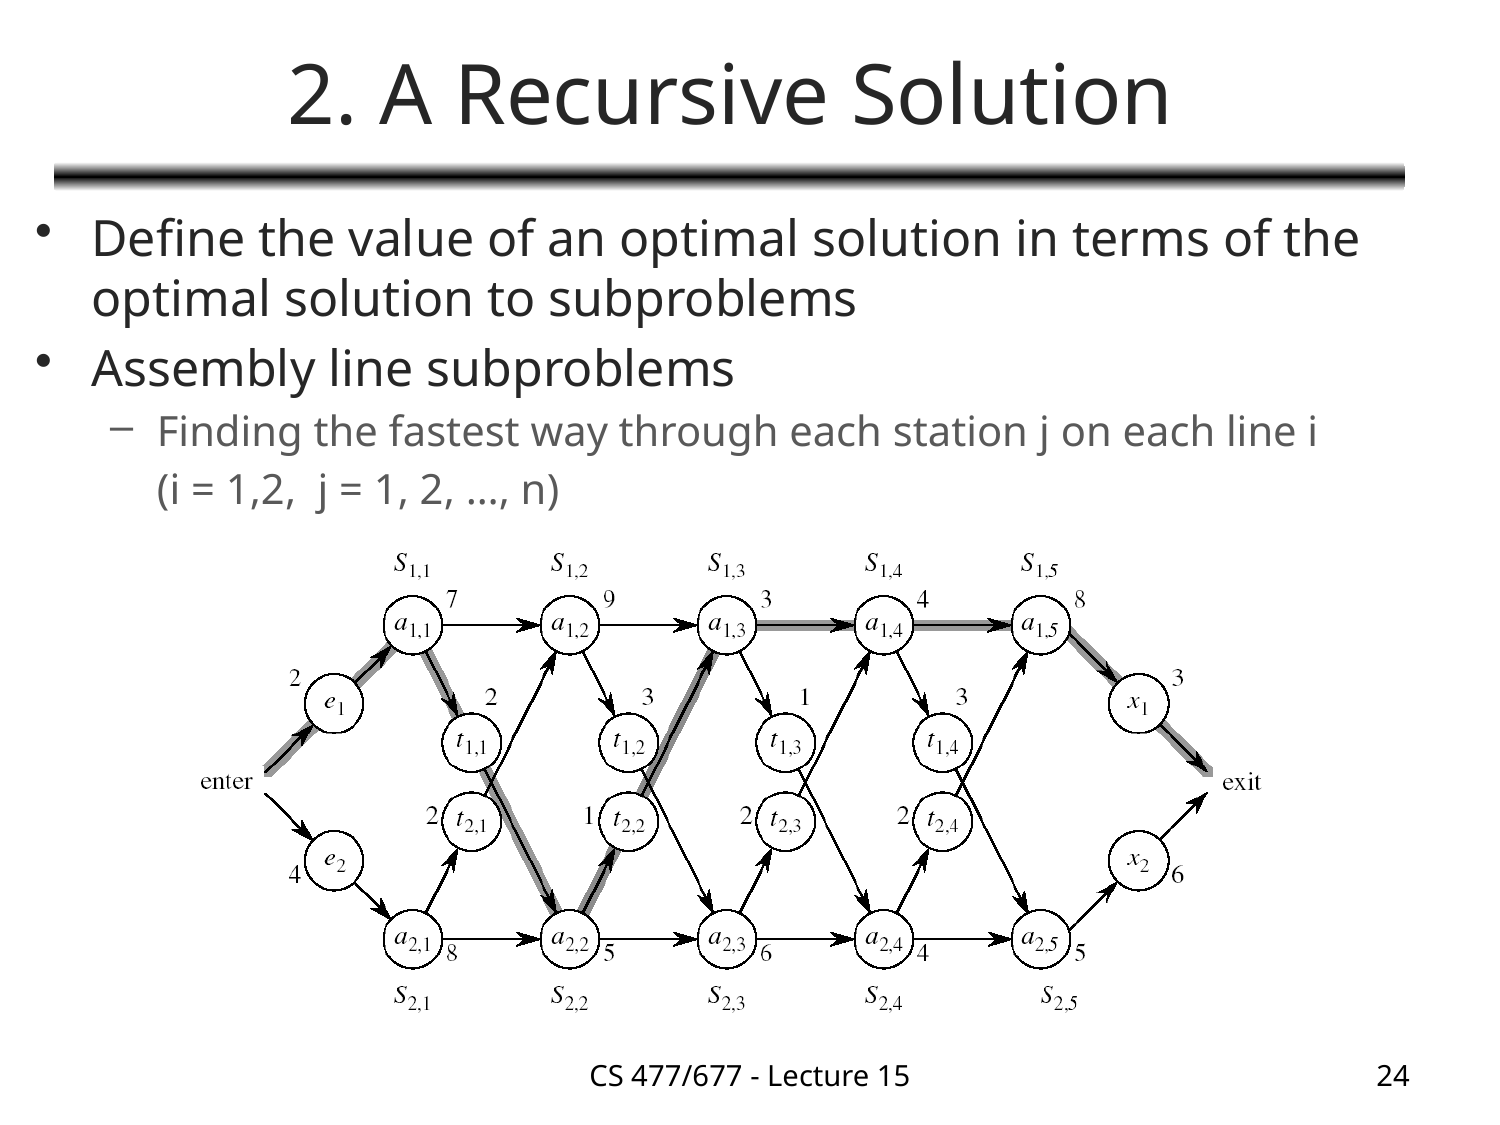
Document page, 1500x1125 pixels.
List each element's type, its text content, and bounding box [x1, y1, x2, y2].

footer CS 477/677 - Lecture 15 [512, 1049, 988, 1103]
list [197, 543, 1265, 1019]
title 2. A Recursive Solution [55, 16, 1407, 166]
list Define the value of an optimal solution in terms of the optimal solution to subproblems Assembly line subproblems Finding the fastest way through each station j on each line i (i = 1,2, j = 1, 2, …, n) [19, 198, 1466, 1033]
slide_number 24 [1074, 1049, 1426, 1103]
